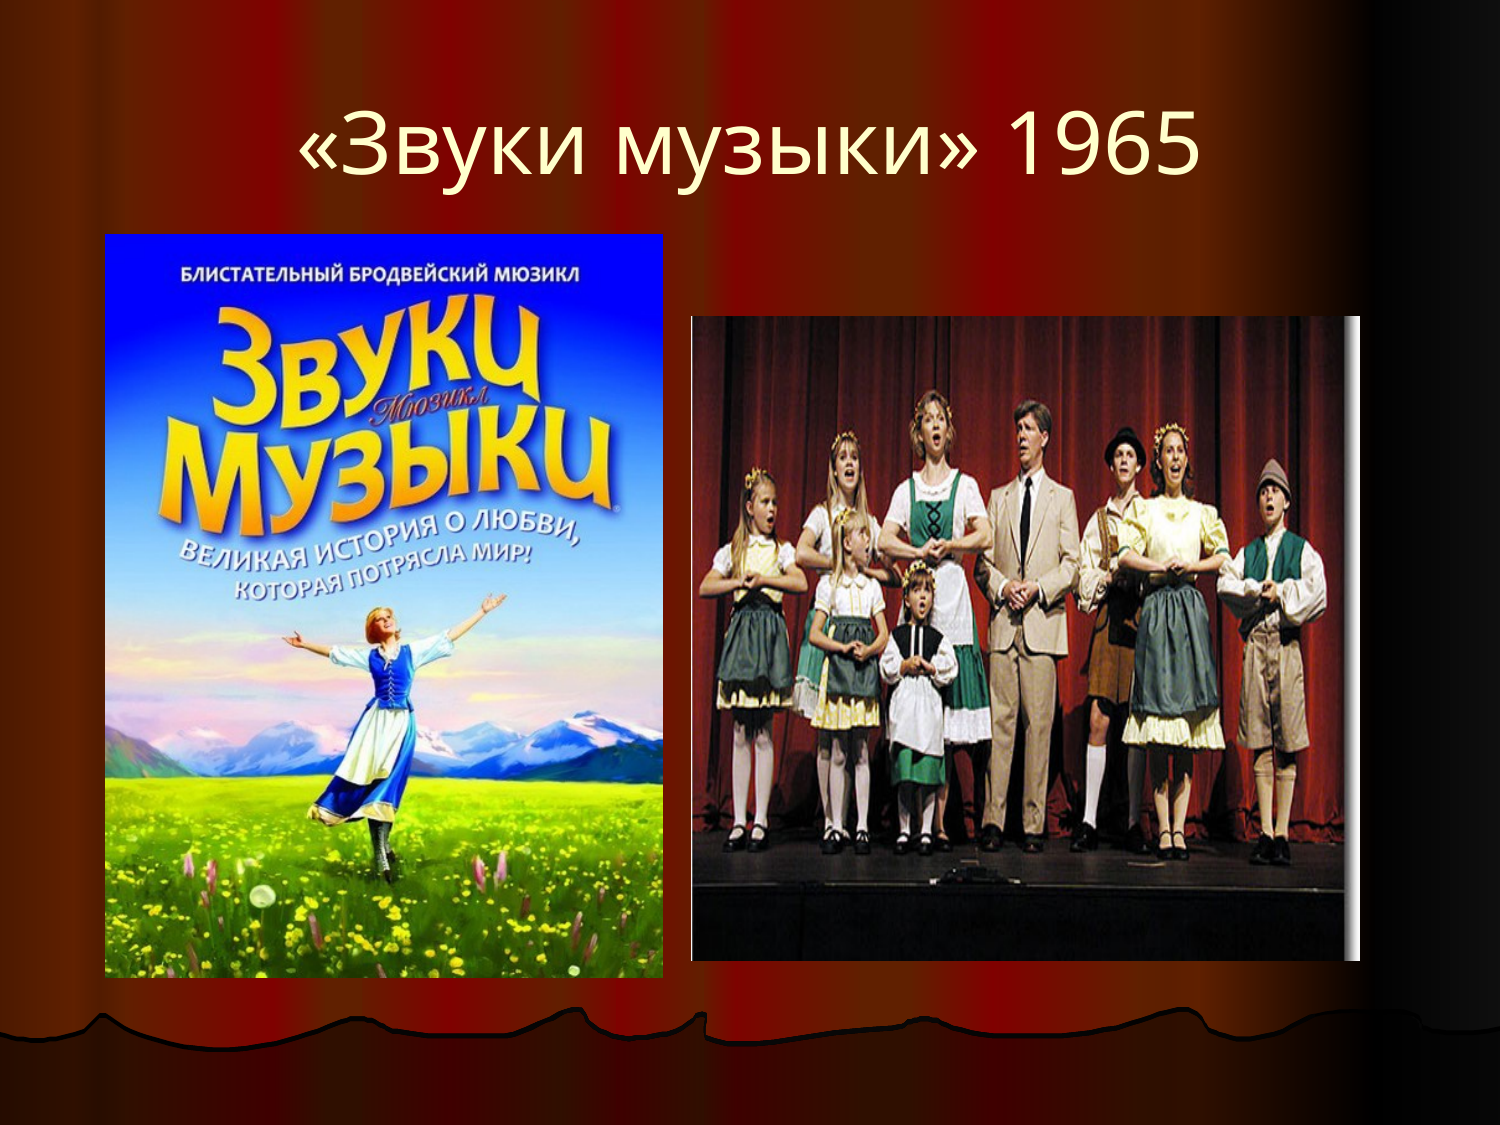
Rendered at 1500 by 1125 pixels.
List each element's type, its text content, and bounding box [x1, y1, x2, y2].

title «Звуки музыки» 1965 [74, 45, 1426, 233]
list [105, 234, 664, 978]
picture [691, 316, 1360, 962]
